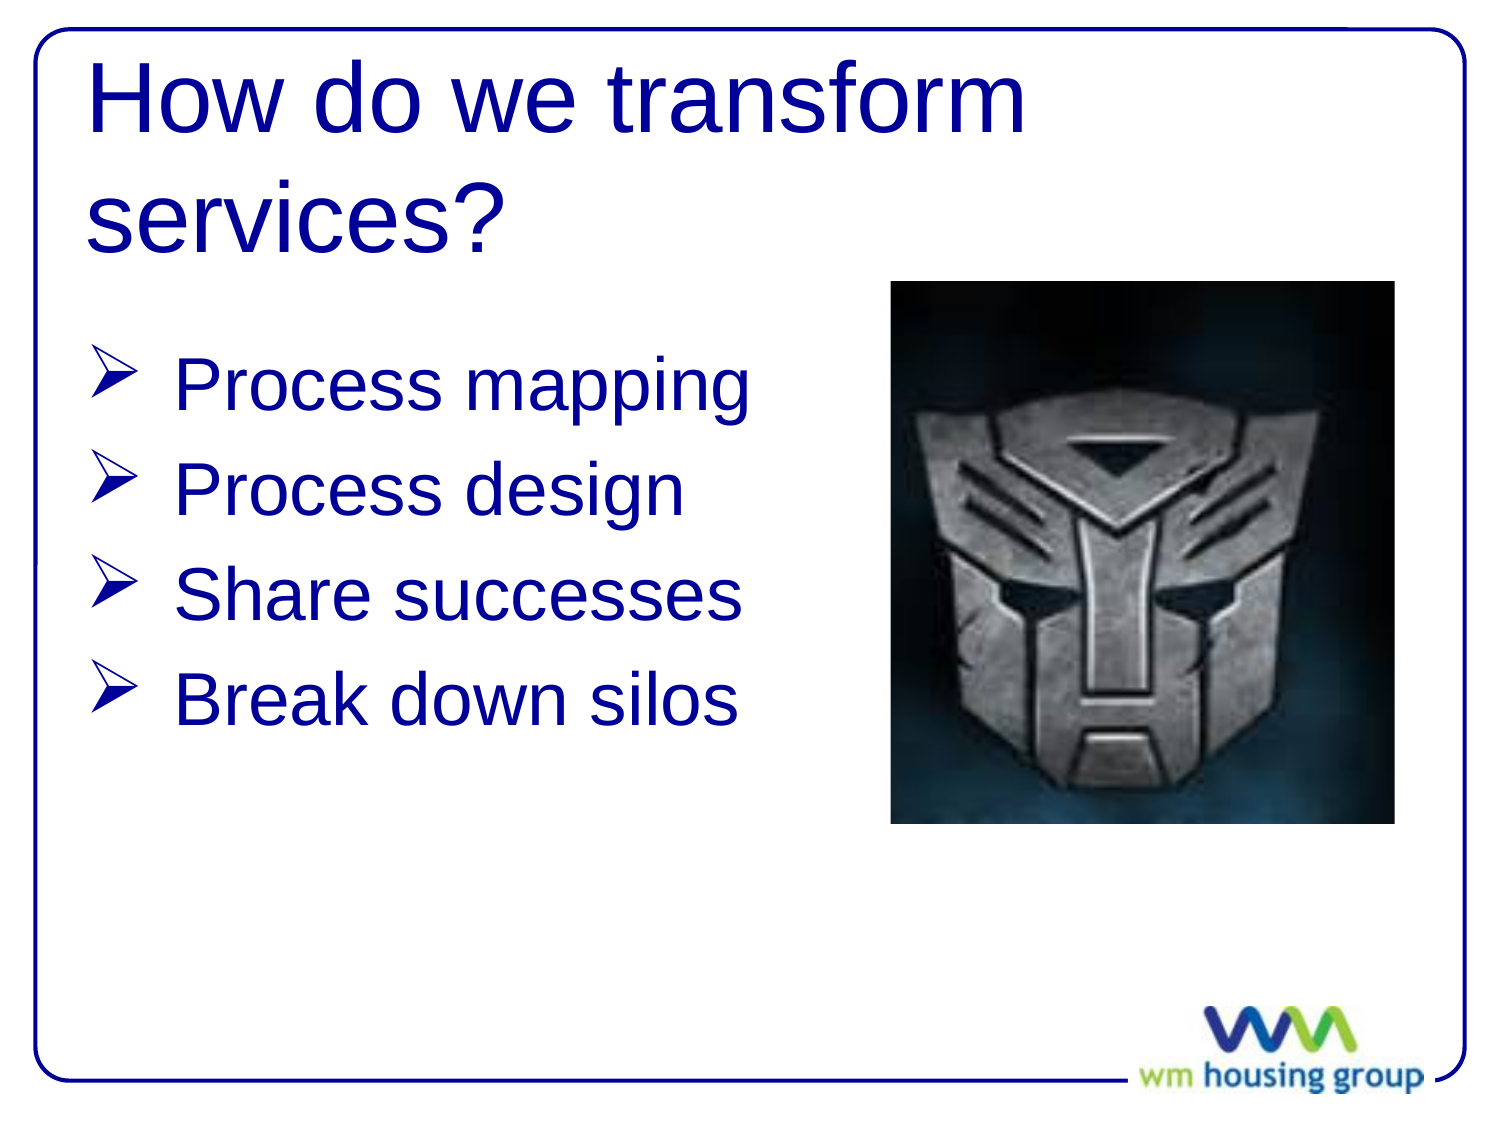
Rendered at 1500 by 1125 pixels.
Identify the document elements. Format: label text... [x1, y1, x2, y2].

list Process mapping Process design Share successes Break down silos [70, 327, 828, 774]
picture [1139, 1006, 1424, 1094]
text_box How do we transform services? [70, 58, 1421, 247]
picture [890, 280, 1395, 824]
